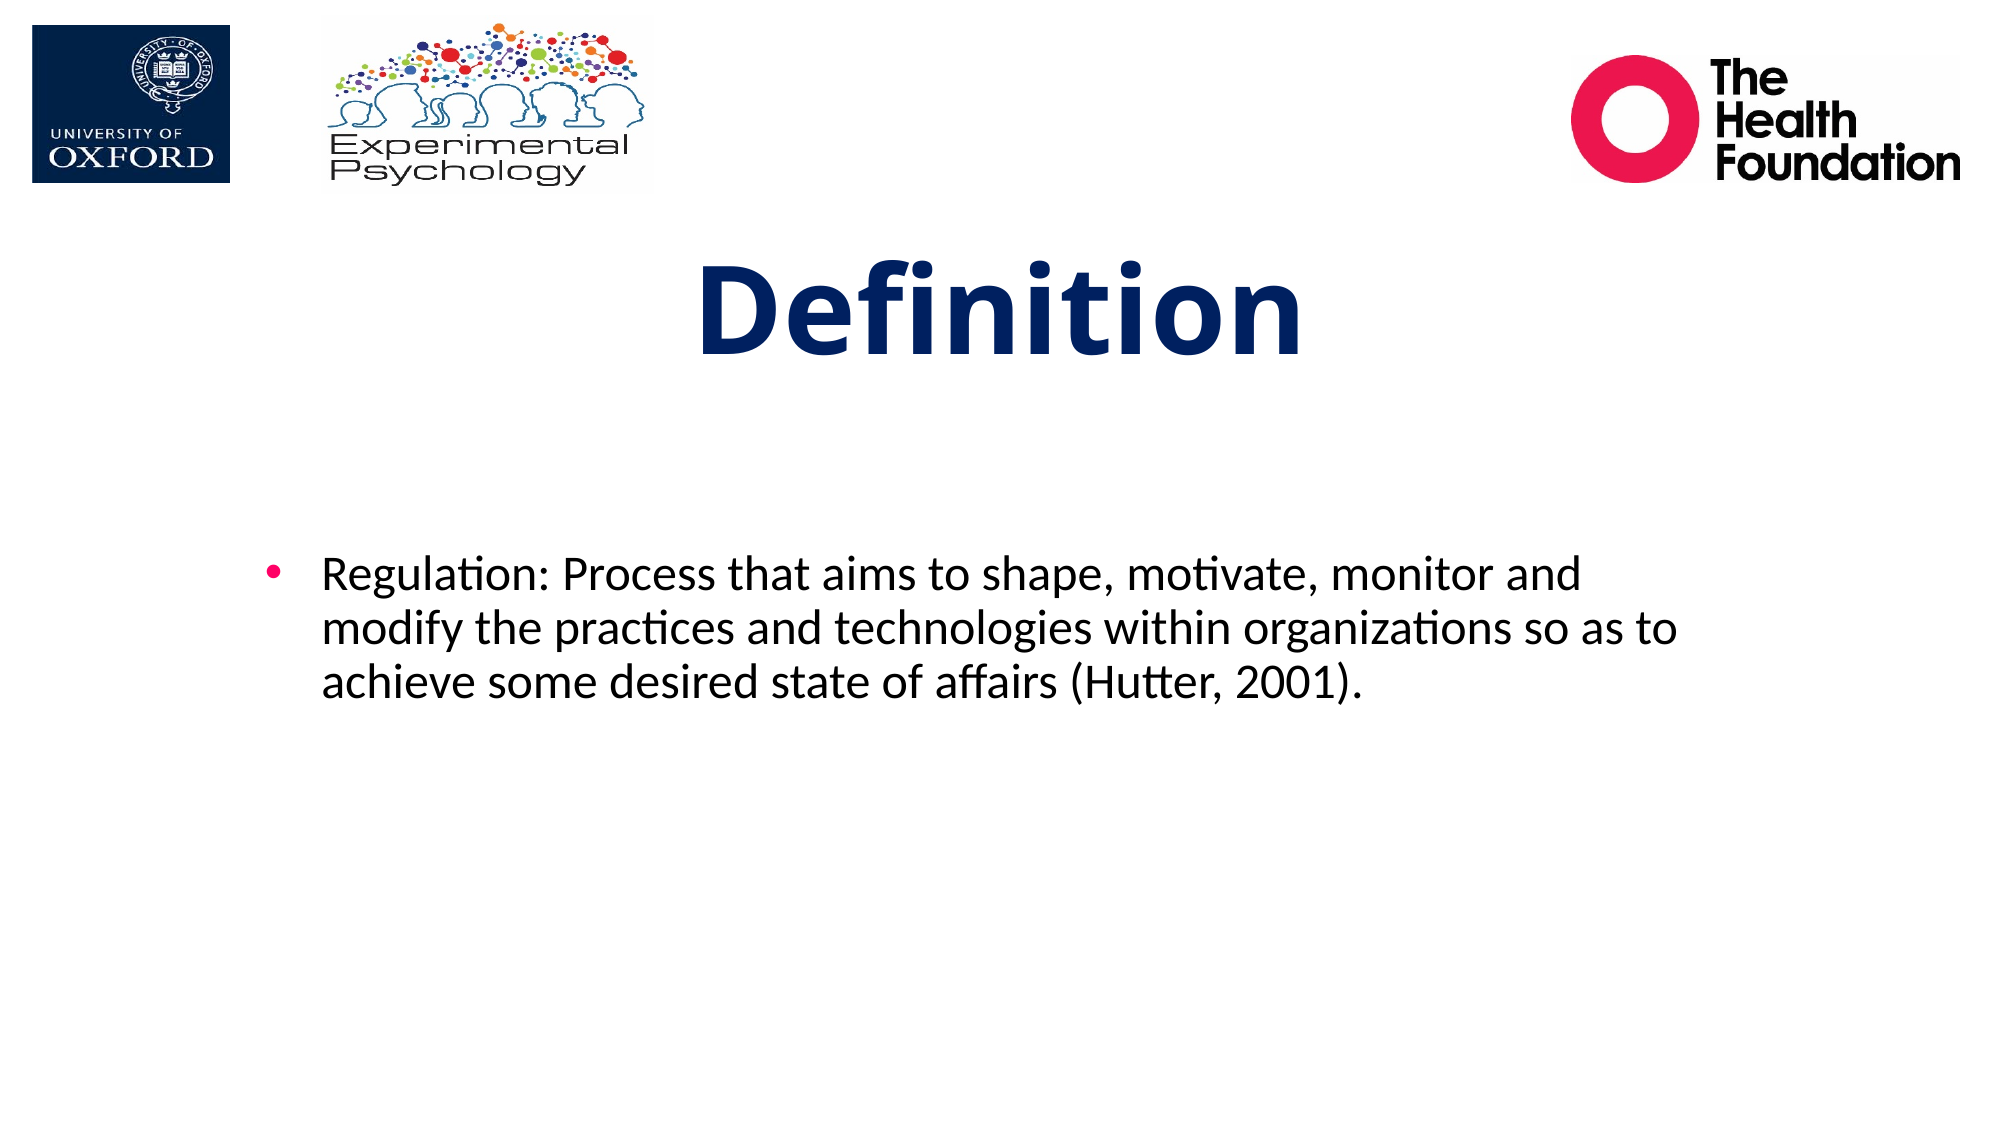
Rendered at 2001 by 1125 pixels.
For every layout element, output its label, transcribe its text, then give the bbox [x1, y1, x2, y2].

picture [32, 25, 230, 183]
subtitle Regulation: Process that aims to shape, motivate, monitor and modify the practices and technologies within organizations so as to achieve some desired state of affairs (Hutter, 2001). [249, 539, 1750, 949]
picture [321, 15, 655, 194]
picture [1571, 55, 1960, 183]
title Definition [249, 208, 1750, 390]
